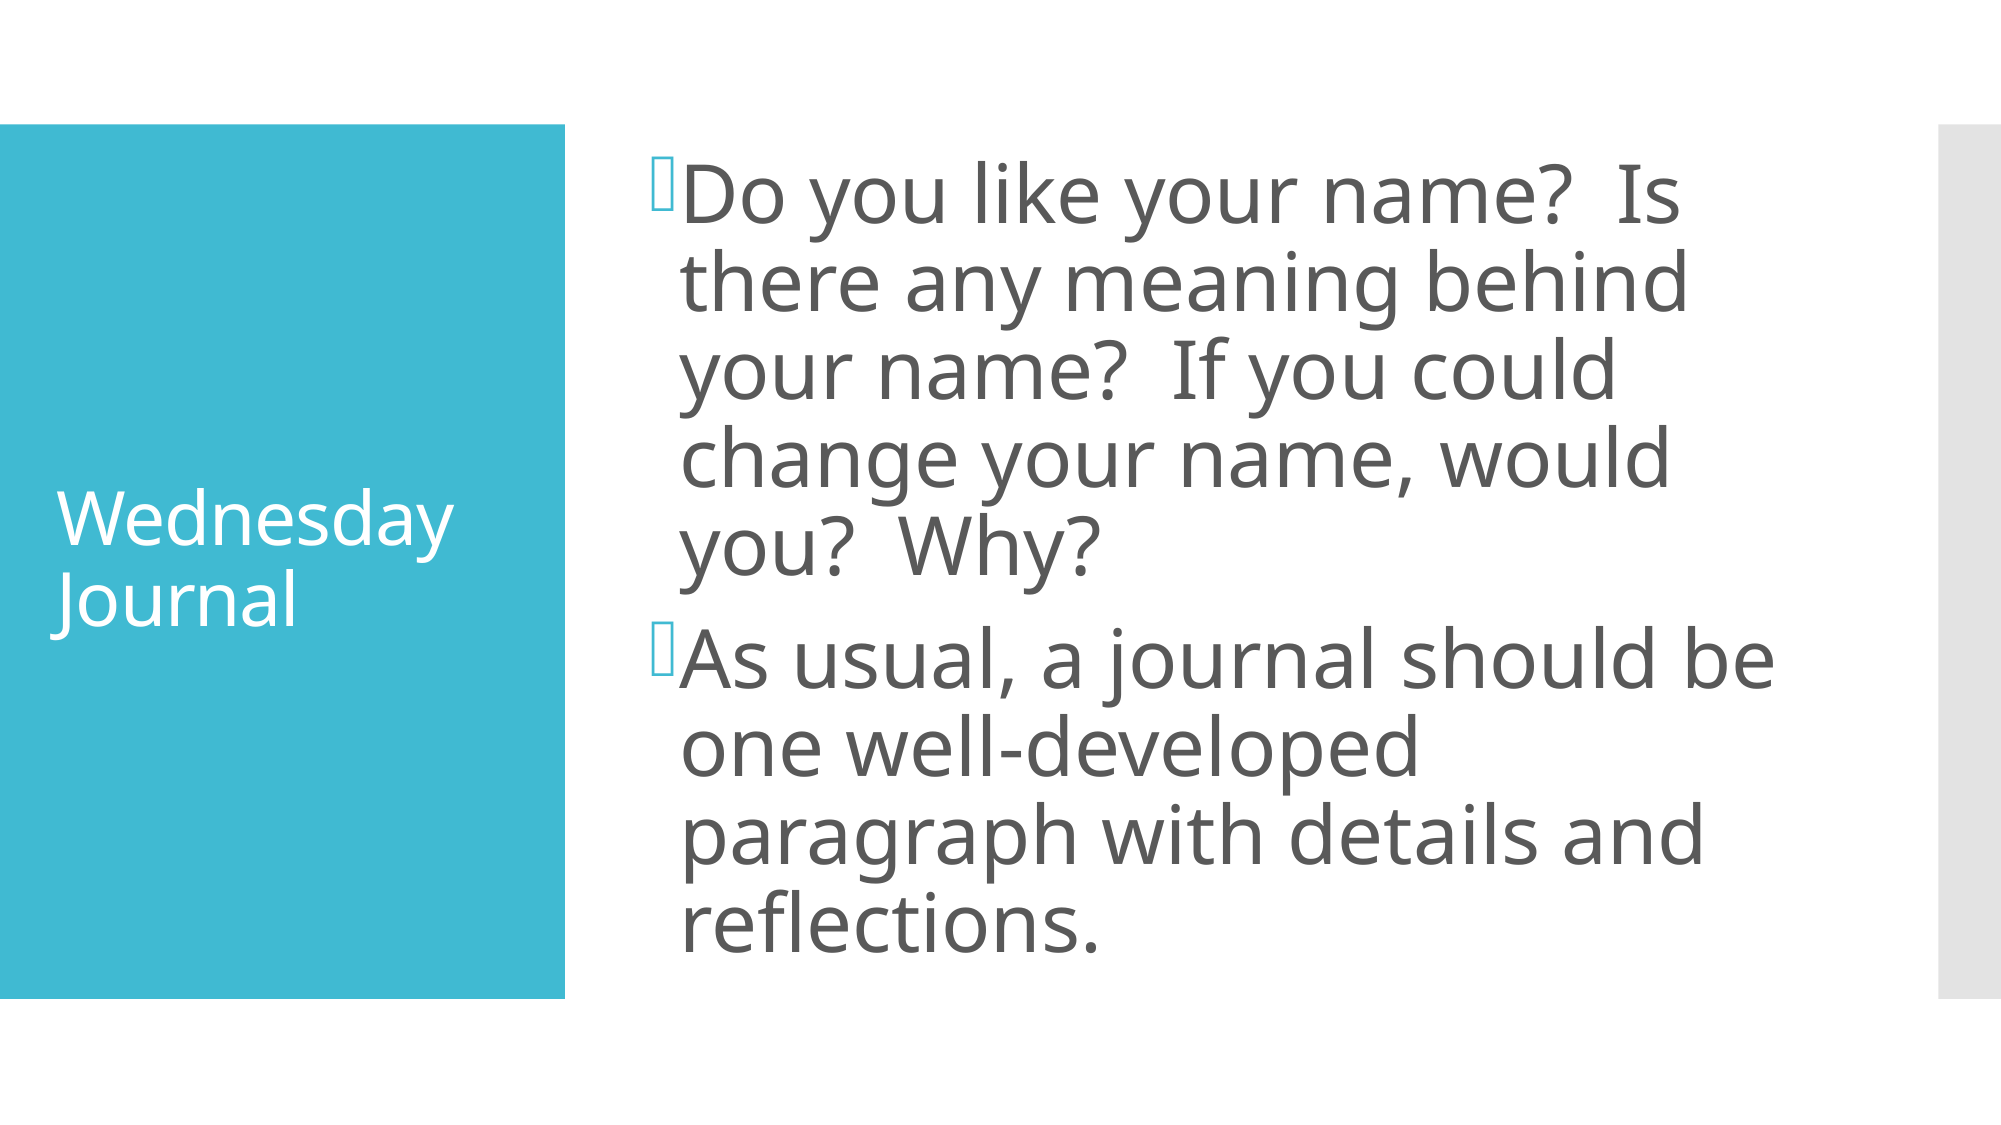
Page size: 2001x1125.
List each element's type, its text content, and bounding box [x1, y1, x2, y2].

list Do you like your name? Is there any meaning behind your name? If you could change your name, would you? Why? As usual, a journal should be one well-developed paragraph with details and reflections. [634, 141, 1835, 982]
title Wednesday Journal [41, 184, 525, 940]
